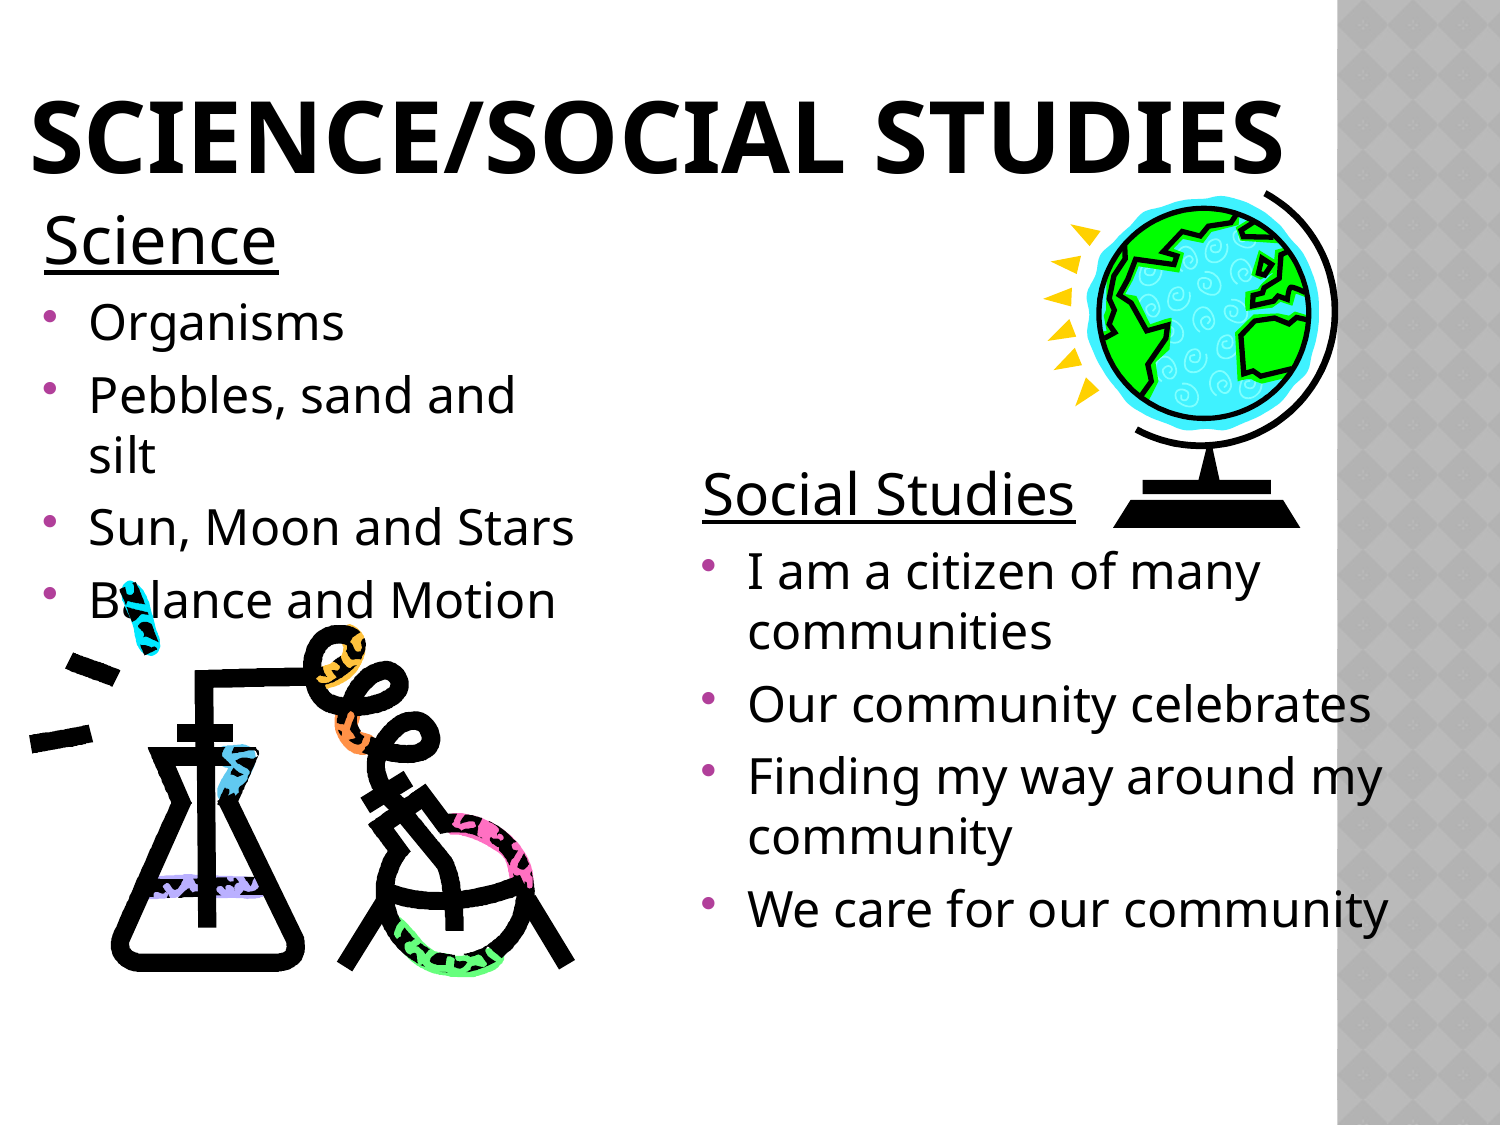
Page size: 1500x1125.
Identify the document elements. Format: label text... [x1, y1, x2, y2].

list Social Studies I am a citizen of many communities Our community celebrates Finding my way around my community We care for our community [687, 450, 1448, 1125]
title Science/Social Studies [3, 6, 1313, 194]
list Science Organisms Pebbles, sand and silt Sun, Moon and Stars Balance and Motion [29, 190, 607, 934]
picture [28, 579, 576, 978]
picture [1042, 189, 1340, 529]
